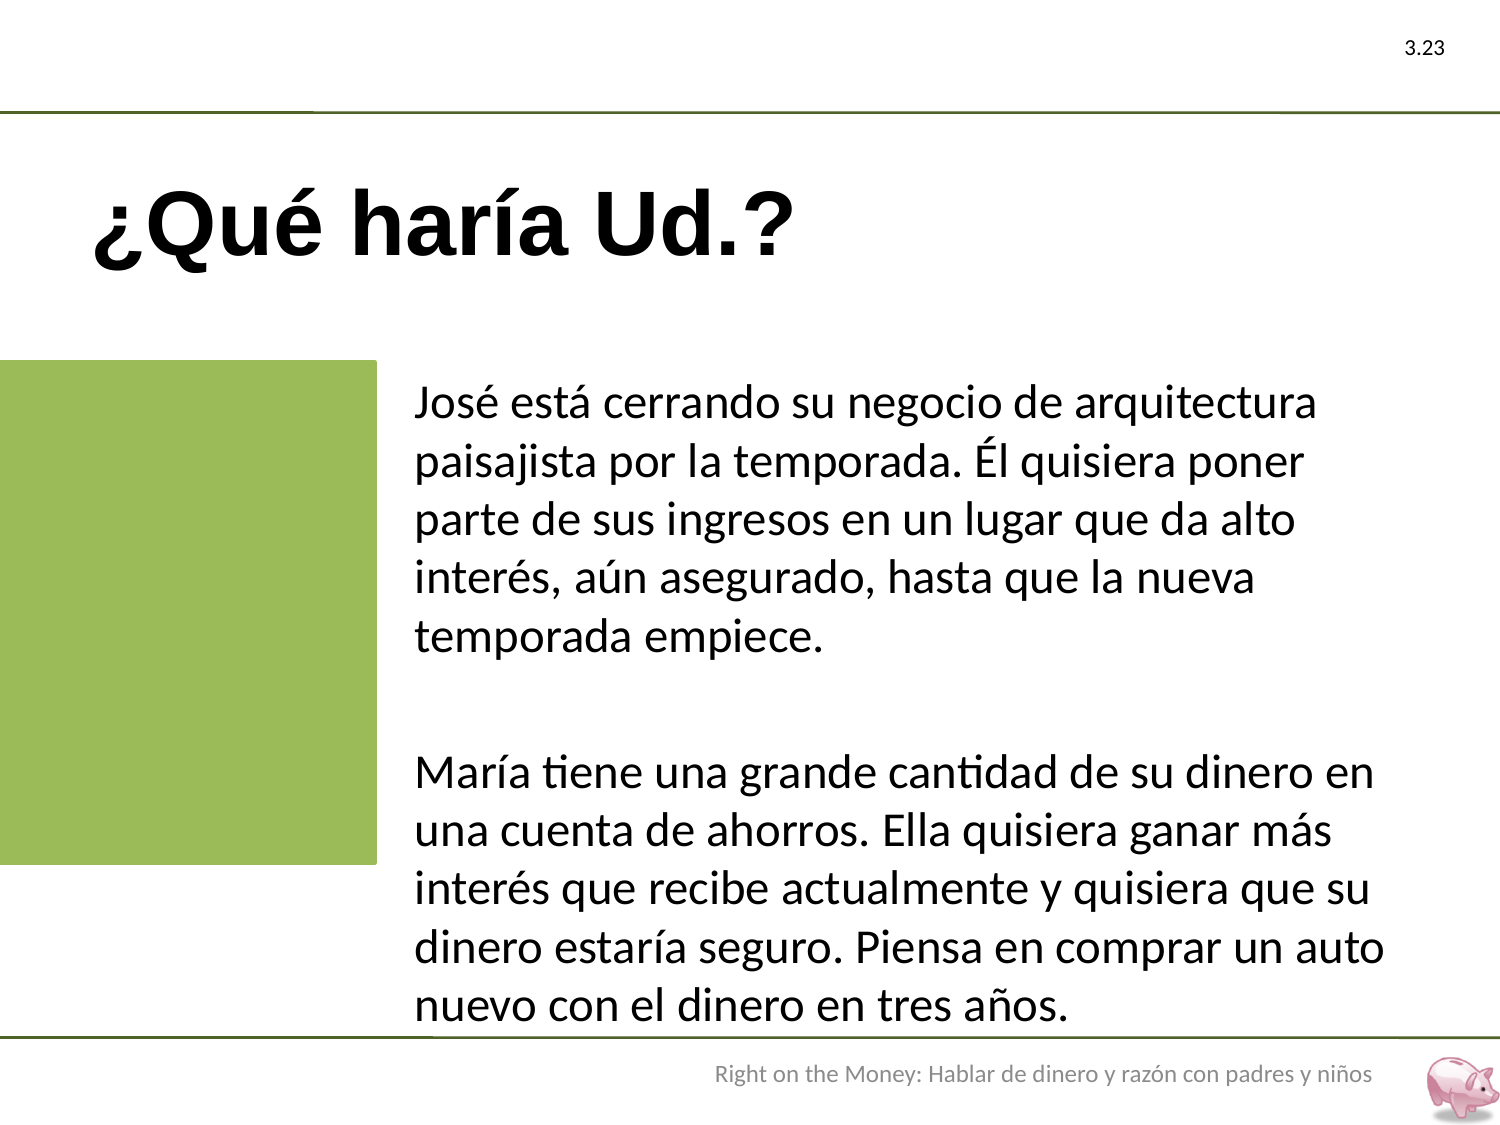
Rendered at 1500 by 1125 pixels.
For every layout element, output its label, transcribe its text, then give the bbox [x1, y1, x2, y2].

list José está cerrando su negocio de arquitectura paisajista por la temporada. Él quisiera poner parte de sus ingresos en un lugar que da alto interés, aún asegurado, hasta que la nueva temporada empiece. María tiene una grande cantidad de su dinero en una cuenta de ahorros. Ella quisiera ganar más interés que recibe actualmente y quisiera que su dinero estaría seguro. Piensa en comprar un auto nuevo con el dinero en tres años. [399, 362, 1425, 1035]
footer Right on the Money: Hablar de dinero y razón con padres y niños [699, 1047, 1424, 1103]
title ¿Qué haría Ud.? [75, 125, 1425, 313]
picture [1424, 1049, 1500, 1125]
text_box 3.23 [1387, 24, 1463, 68]
text_box [0, 360, 377, 865]
